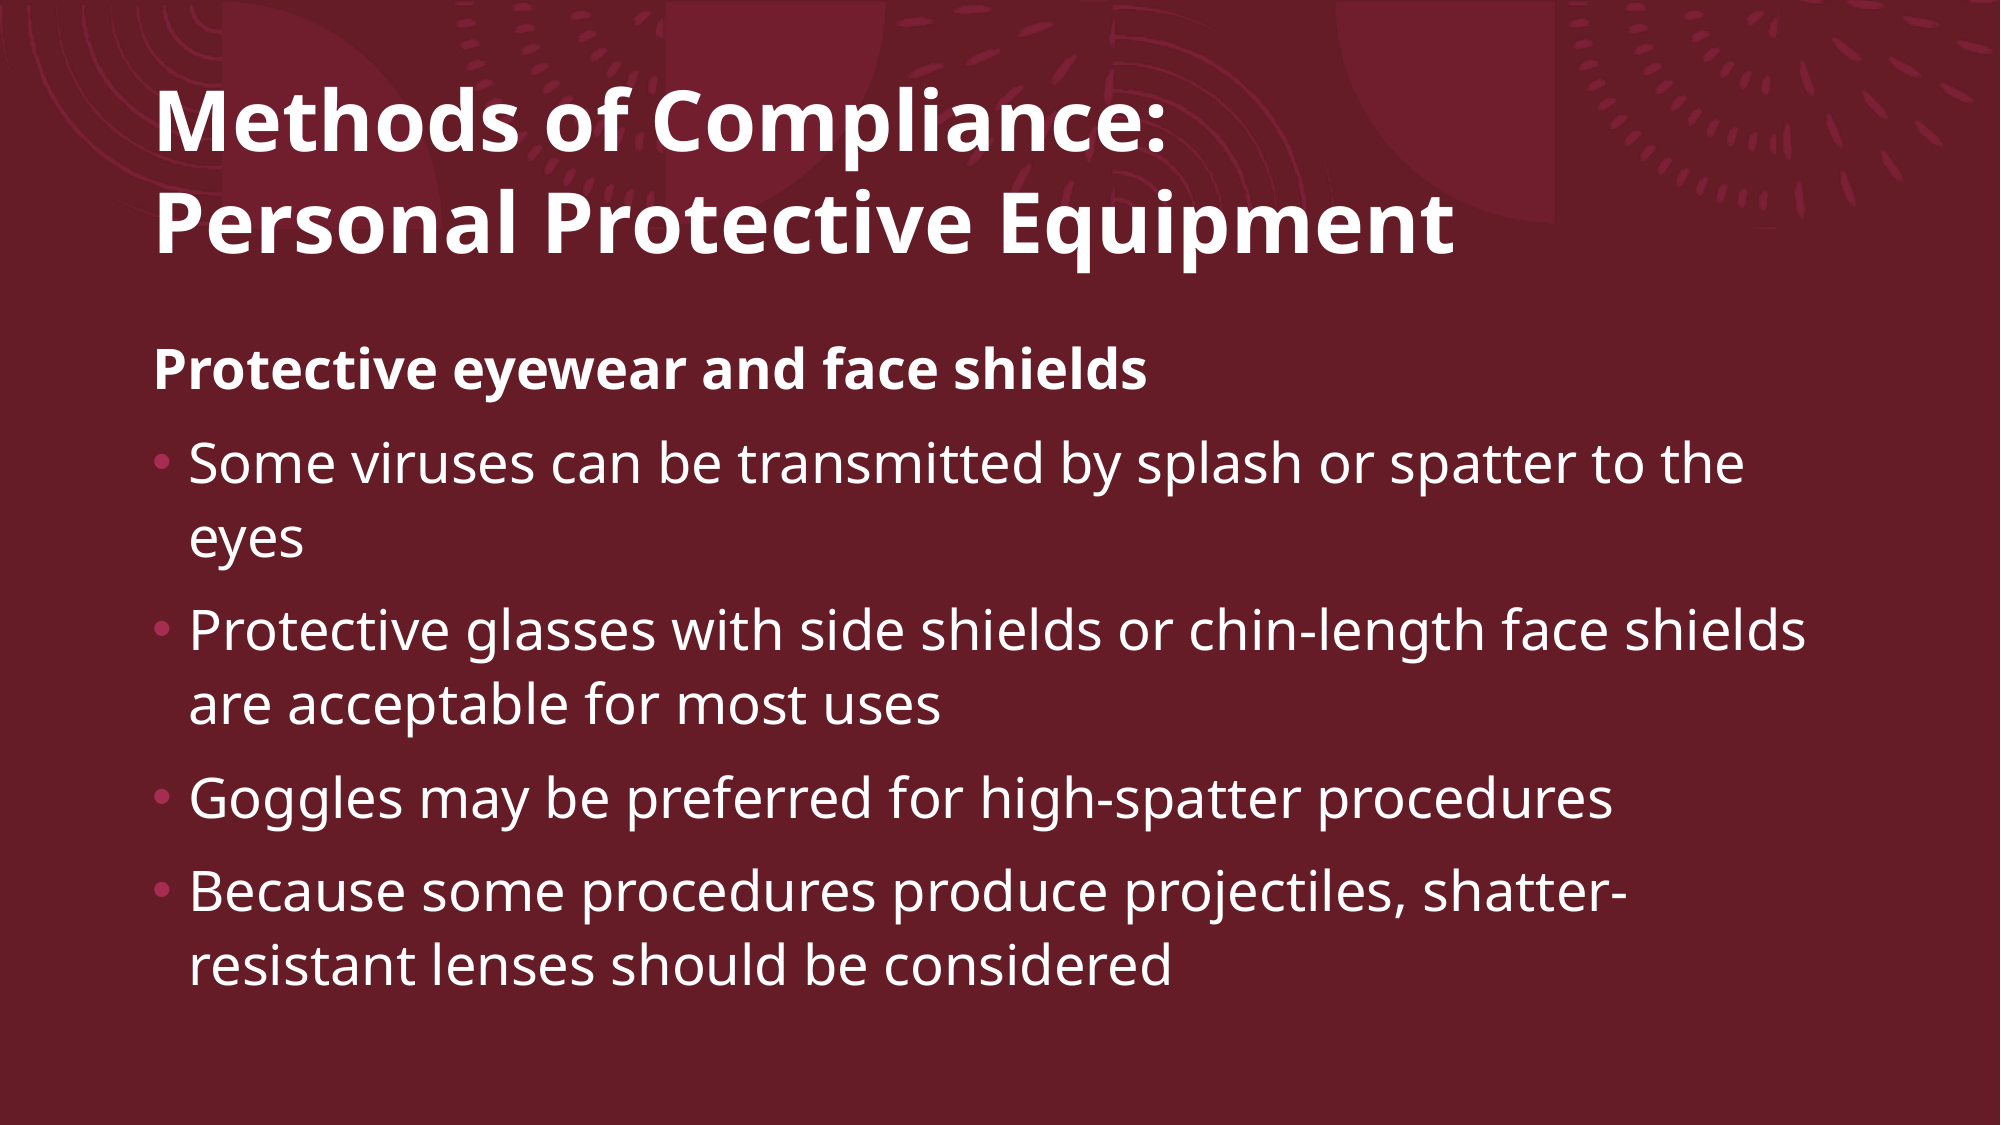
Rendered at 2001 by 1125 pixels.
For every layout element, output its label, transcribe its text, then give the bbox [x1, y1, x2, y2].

list Protective eyewear and face shields Some viruses can be transmitted by splash or spatter to the eyes Protective glasses with side shields or chin-length face shields are acceptable for most uses Goggles may be preferred for high-spatter procedures Because some procedures produce projectiles, shatter-resistant lenses should be considered [137, 319, 1863, 1009]
title Methods of Compliance: Personal Protective Equipment [137, 60, 1863, 278]
